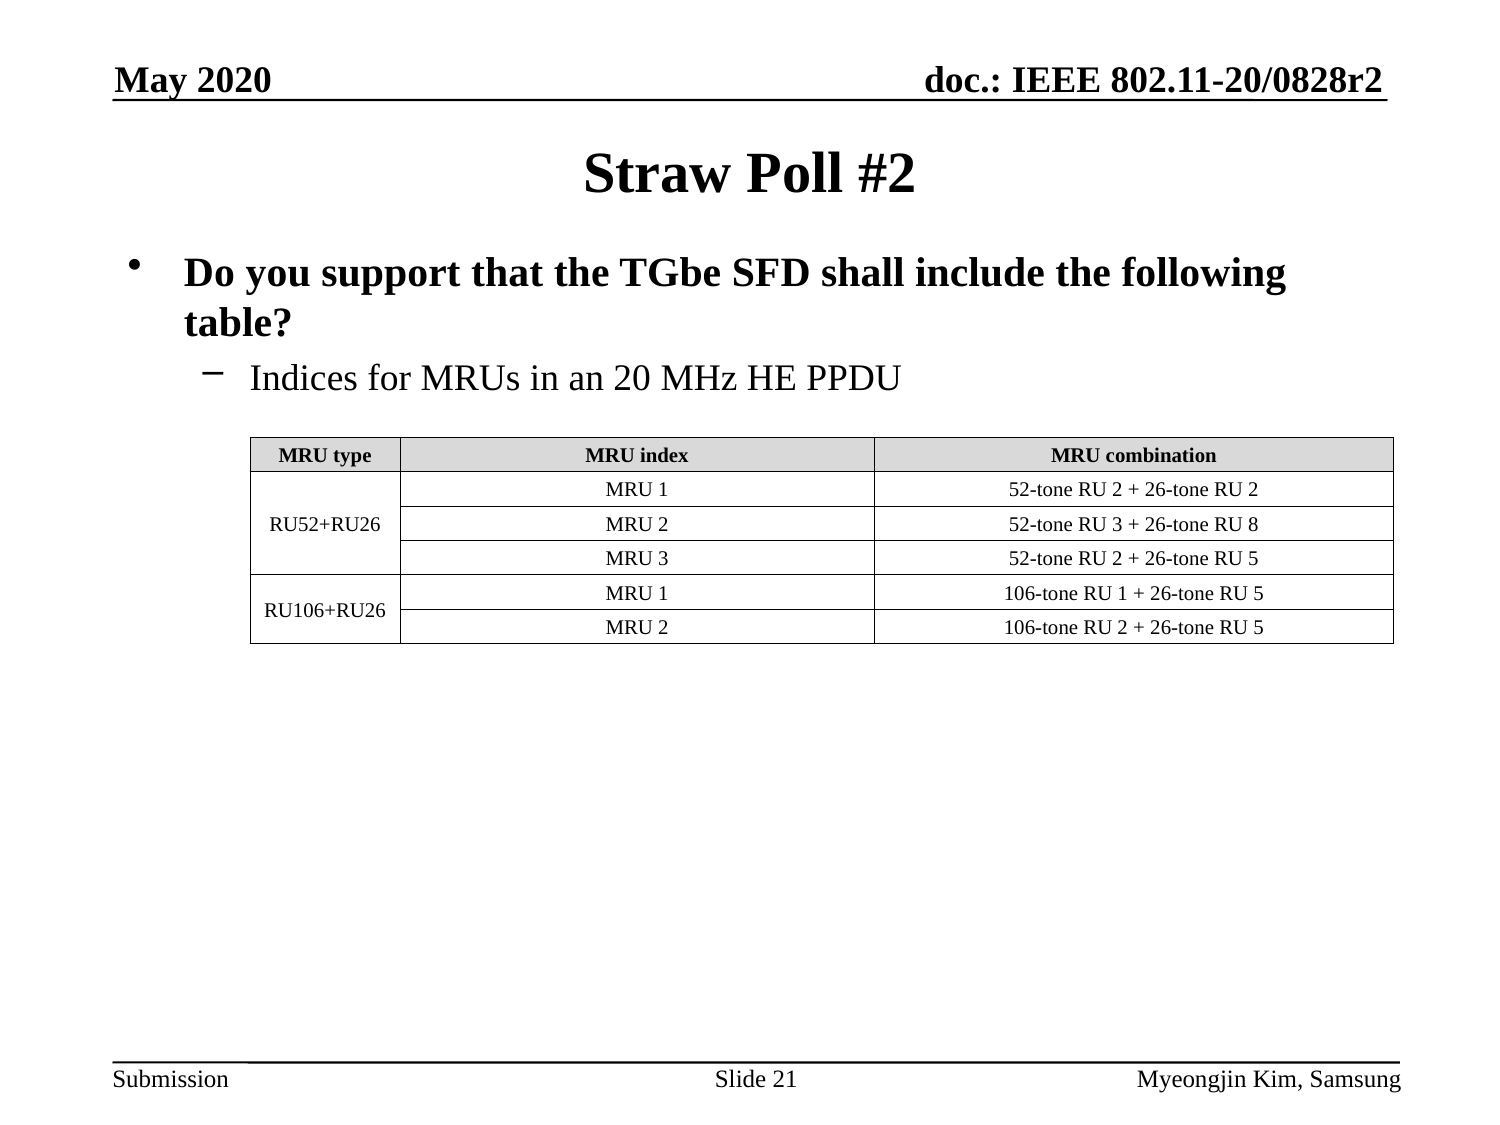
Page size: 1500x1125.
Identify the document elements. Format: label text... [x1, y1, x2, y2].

table_cell MRU 3 [401, 541, 874, 574]
table_cell MRU 1 [401, 472, 874, 506]
table_header MRU type [251, 438, 400, 471]
title Straw Poll #2 [112, 112, 1388, 226]
slide_number Slide 21 [712, 1061, 800, 1093]
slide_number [114, 54, 309, 101]
table_cell 52-tone RU 2 + 26-tone RU 2 [875, 472, 1393, 506]
table_cell RU106+RU26 [251, 575, 400, 643]
footer Myeongjin Kim, Samsung [1130, 1061, 1402, 1093]
table_cell 106-tone RU 2 + 26-tone RU 5 [875, 610, 1393, 643]
table_cell 106-tone RU 1 + 26-tone RU 5 [875, 575, 1393, 609]
table_cell MRU 2 [401, 610, 874, 643]
list Do you support that the TGbe SFD shall include the following table? Indices for MRUs in an 20 MHz HE PPDU [112, 237, 1388, 1001]
table_cell MRU 2 [401, 507, 874, 540]
table_header MRU index [401, 438, 874, 471]
table_header MRU combination [875, 438, 1393, 471]
table_cell 52-tone RU 2 + 26-tone RU 5 [875, 541, 1393, 574]
table_cell 52-tone RU 3 + 26-tone RU 8 [875, 507, 1393, 540]
table_cell MRU 1 [401, 575, 874, 609]
table_cell RU52+RU26 [251, 472, 400, 574]
